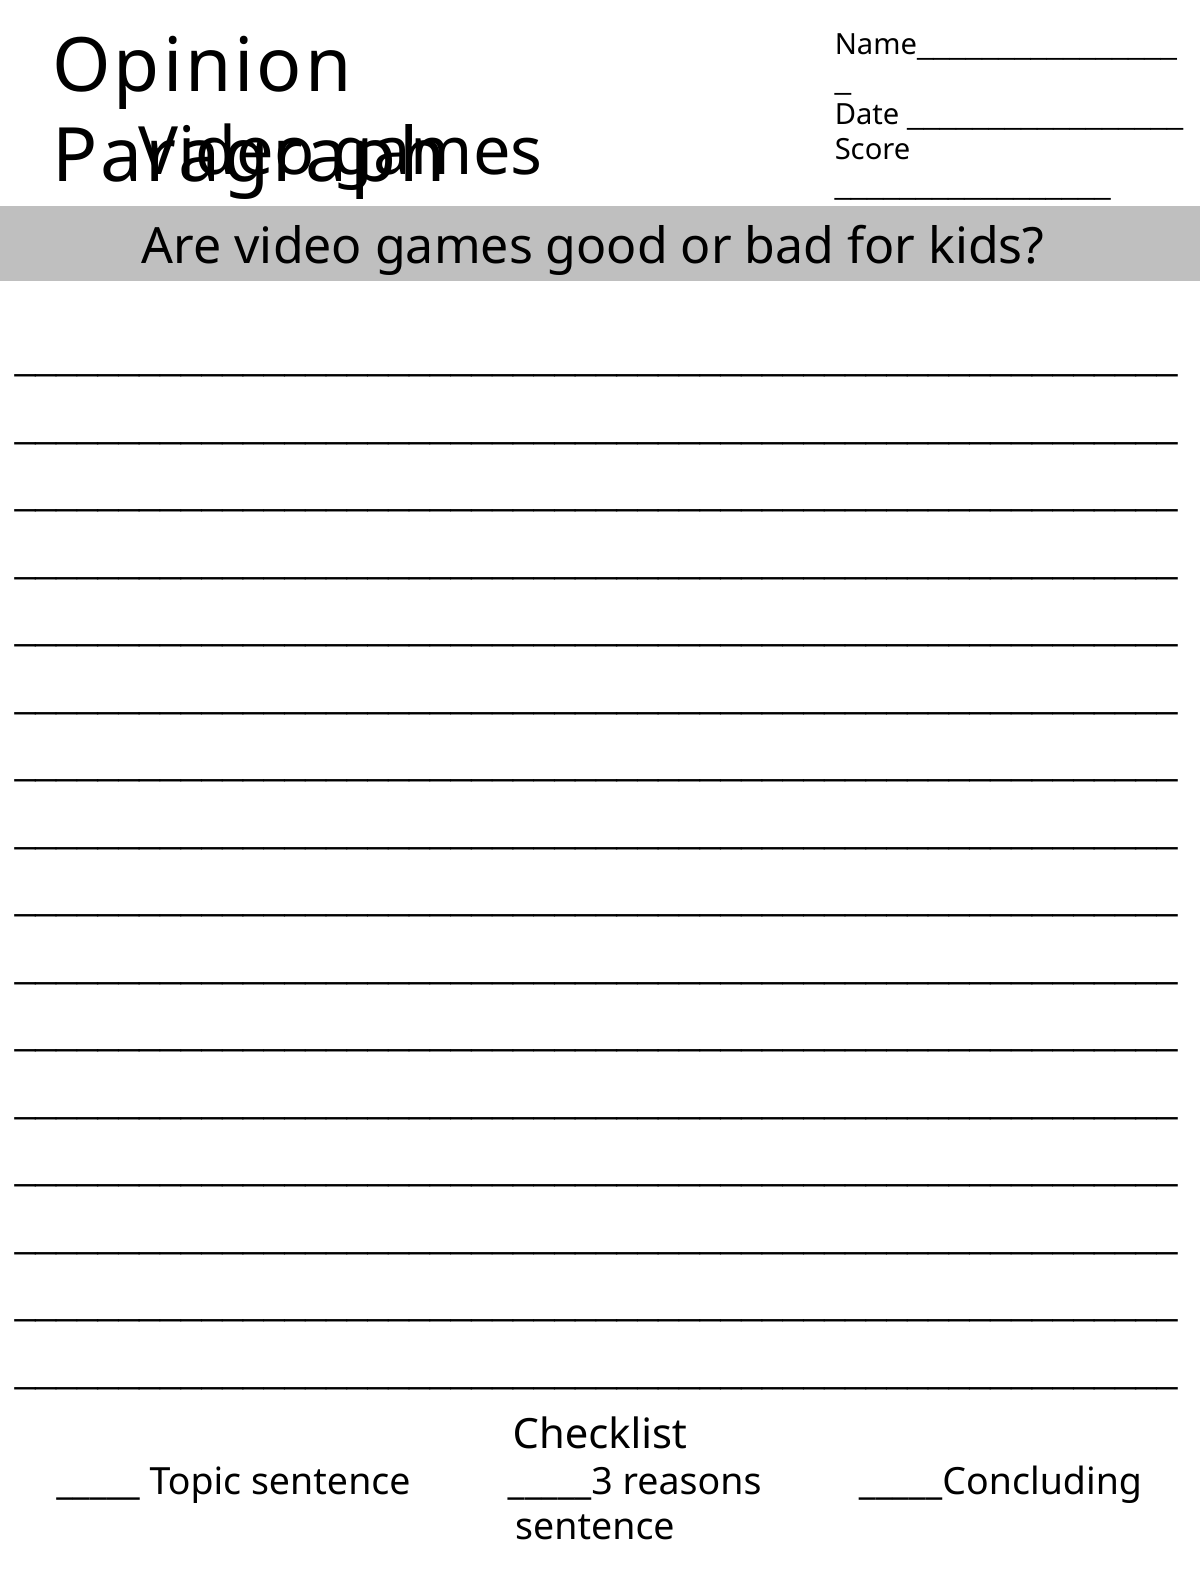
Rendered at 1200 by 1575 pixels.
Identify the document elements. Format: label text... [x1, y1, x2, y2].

text_box ________________________________________________________________________________________________________________________________________________________________________________________________________________________________________________________________________________________________________________________________________________________________________________________________________________________________________________________________________________________________________________________________________________________________________________ ________________________________________________________________________________________________________________________________________________________________________________________________________________________________________________________________________________________________________________________________________________ [0, 302, 1200, 1398]
text_box Video games [111, 100, 571, 195]
text_box Opinion Paragraph [37, 9, 645, 204]
text_box Are video games good or bad for kids? [0, 206, 1200, 281]
text_box Name_________________ Date _________________ Score _________________ [819, 18, 1200, 206]
text_box Checklist _____ Topic sentence _____3 reasons _____Concluding sentence [0, 1399, 1200, 1555]
